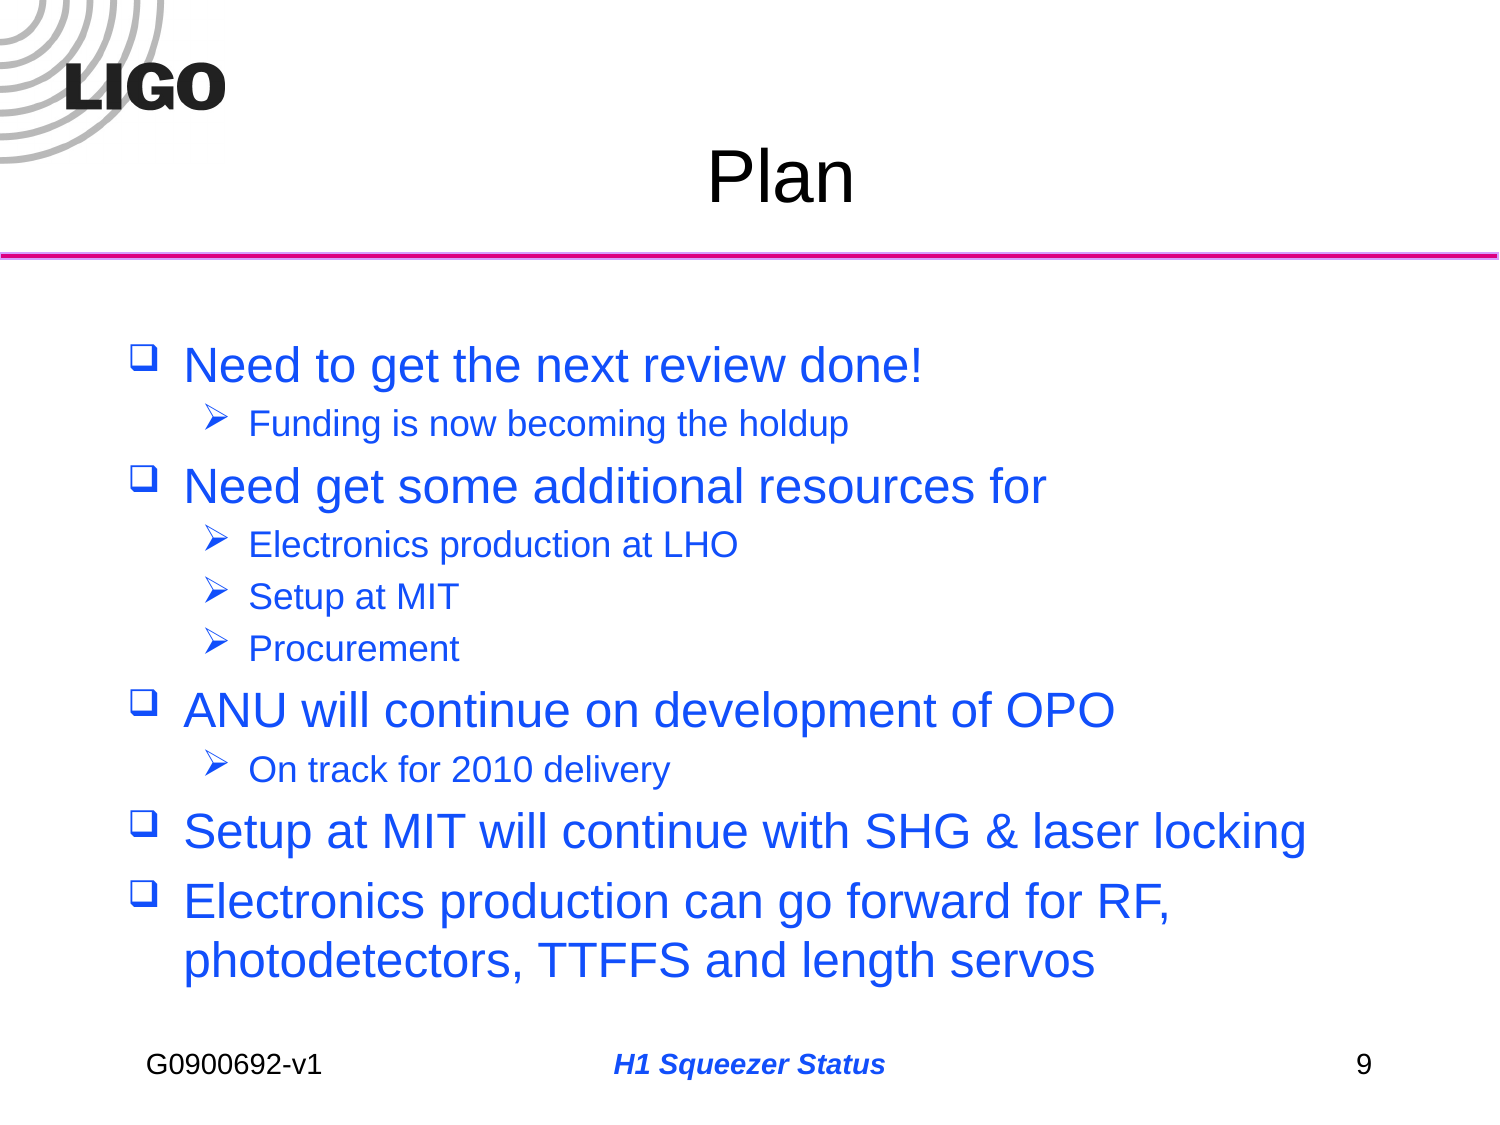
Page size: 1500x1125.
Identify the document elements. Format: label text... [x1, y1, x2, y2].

slide_number 9 [1074, 1024, 1388, 1101]
list Need to get the next review done! Funding is now becoming the holdup Need get some additional resources for Electronics production at LHO Setup at MIT Procurement ANU will continue on development of OPO On track for 2010 delivery Setup at MIT will continue with SHG & laser locking Electronics production can go forward for RF, photodetectors, TTFFS and length servos [112, 324, 1388, 1001]
picture [0, 0, 225, 164]
footer H1 Squeezer Status [512, 1024, 988, 1101]
title Plan [262, 37, 1301, 226]
